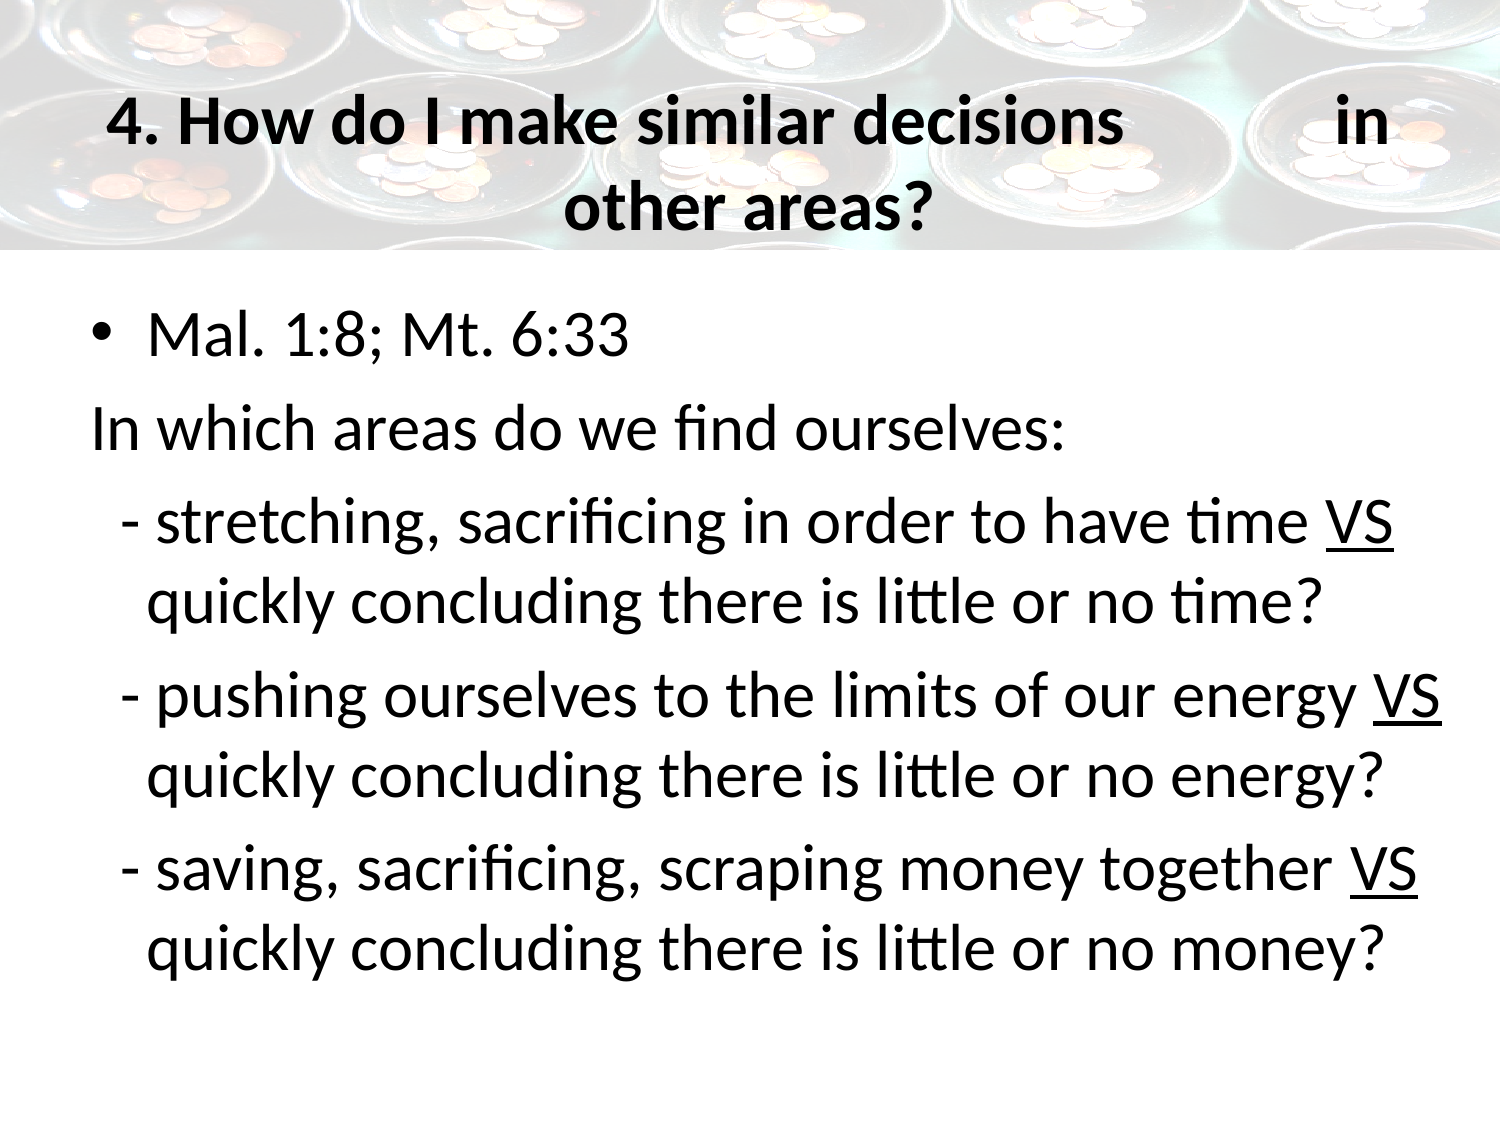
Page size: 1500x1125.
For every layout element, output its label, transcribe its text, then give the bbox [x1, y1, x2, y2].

picture [0, 0, 1500, 251]
list Mal. 1:8; Mt. 6:33 In which areas do we find ourselves: - stretching, sacrificing in order to have time VS quickly concluding there is little or no time? - pushing ourselves to the limits of our energy VS quickly concluding there is little or no energy? - saving, sacrificing, scraping money together VS quickly concluding there is little or no money? [75, 282, 1463, 1025]
